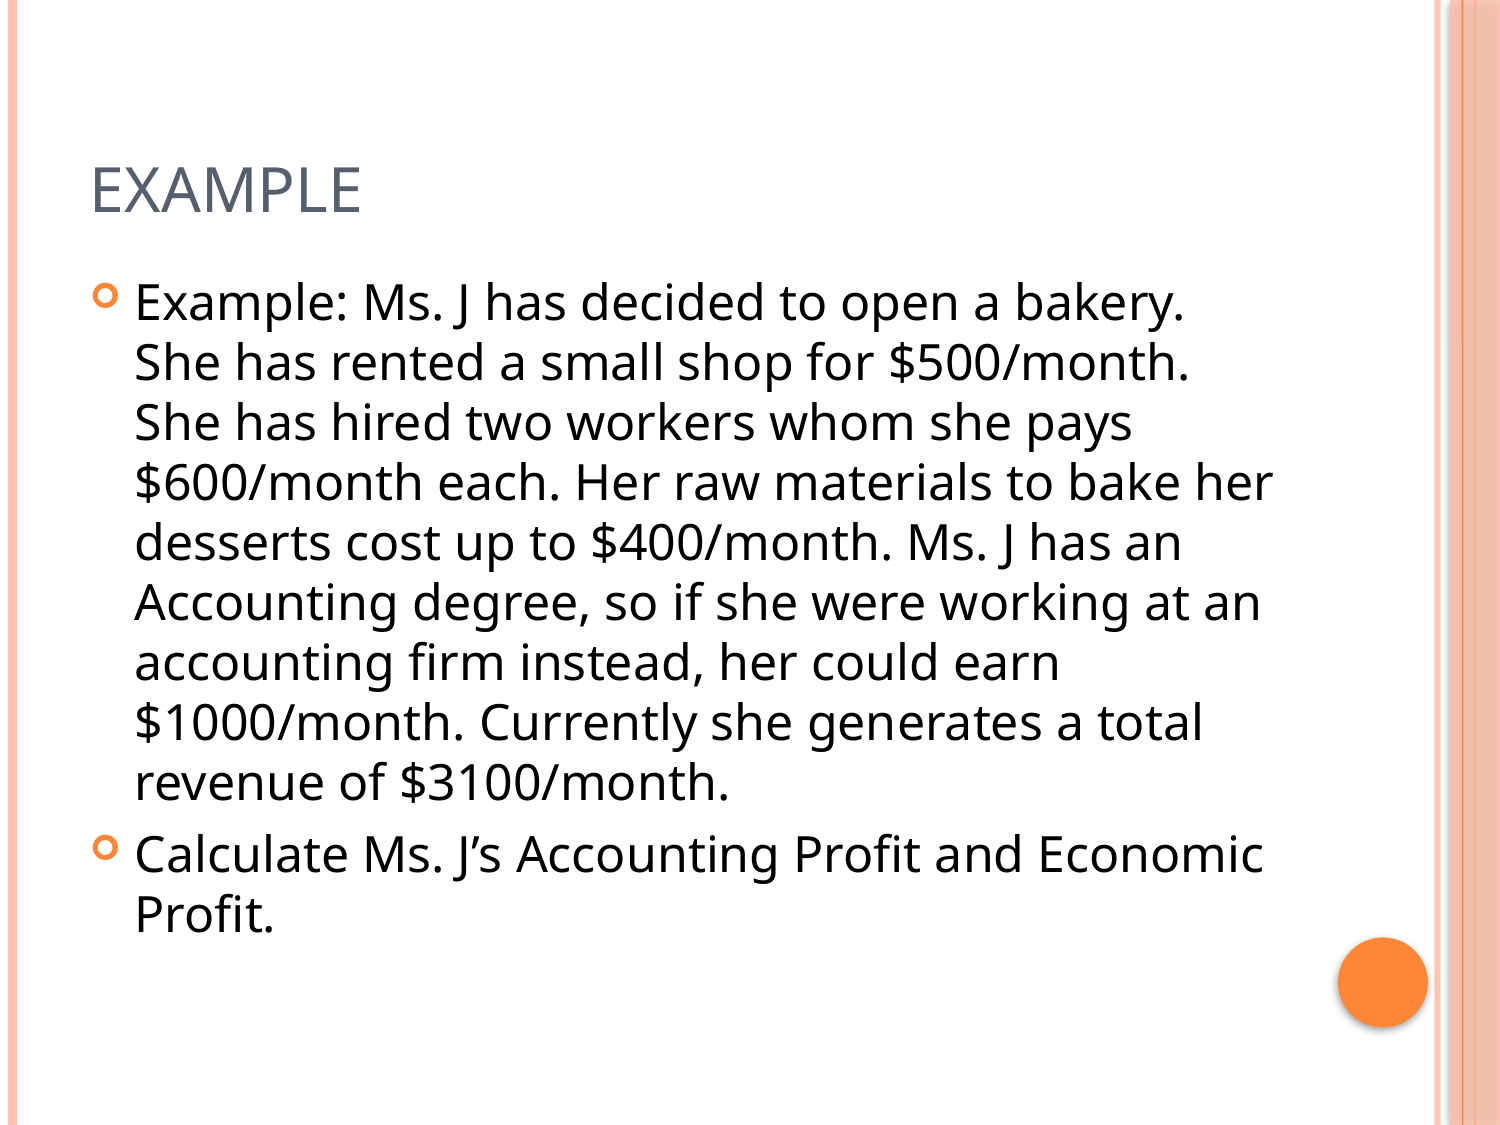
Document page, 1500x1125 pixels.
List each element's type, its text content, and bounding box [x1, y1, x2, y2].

list Example: Ms. J has decided to open a bakery. She has rented a small shop for $500/month. She has hired two workers whom she pays $600/month each. Her raw materials to bake her desserts cost up to $400/month. Ms. J has an Accounting degree, so if she were working at an accounting firm instead, her could earn $1000/month. Currently she generates a total revenue of $3100/month. Calculate Ms. J’s Accounting Profit and Economic Profit. [75, 262, 1300, 1062]
title Example [75, 45, 1300, 233]
